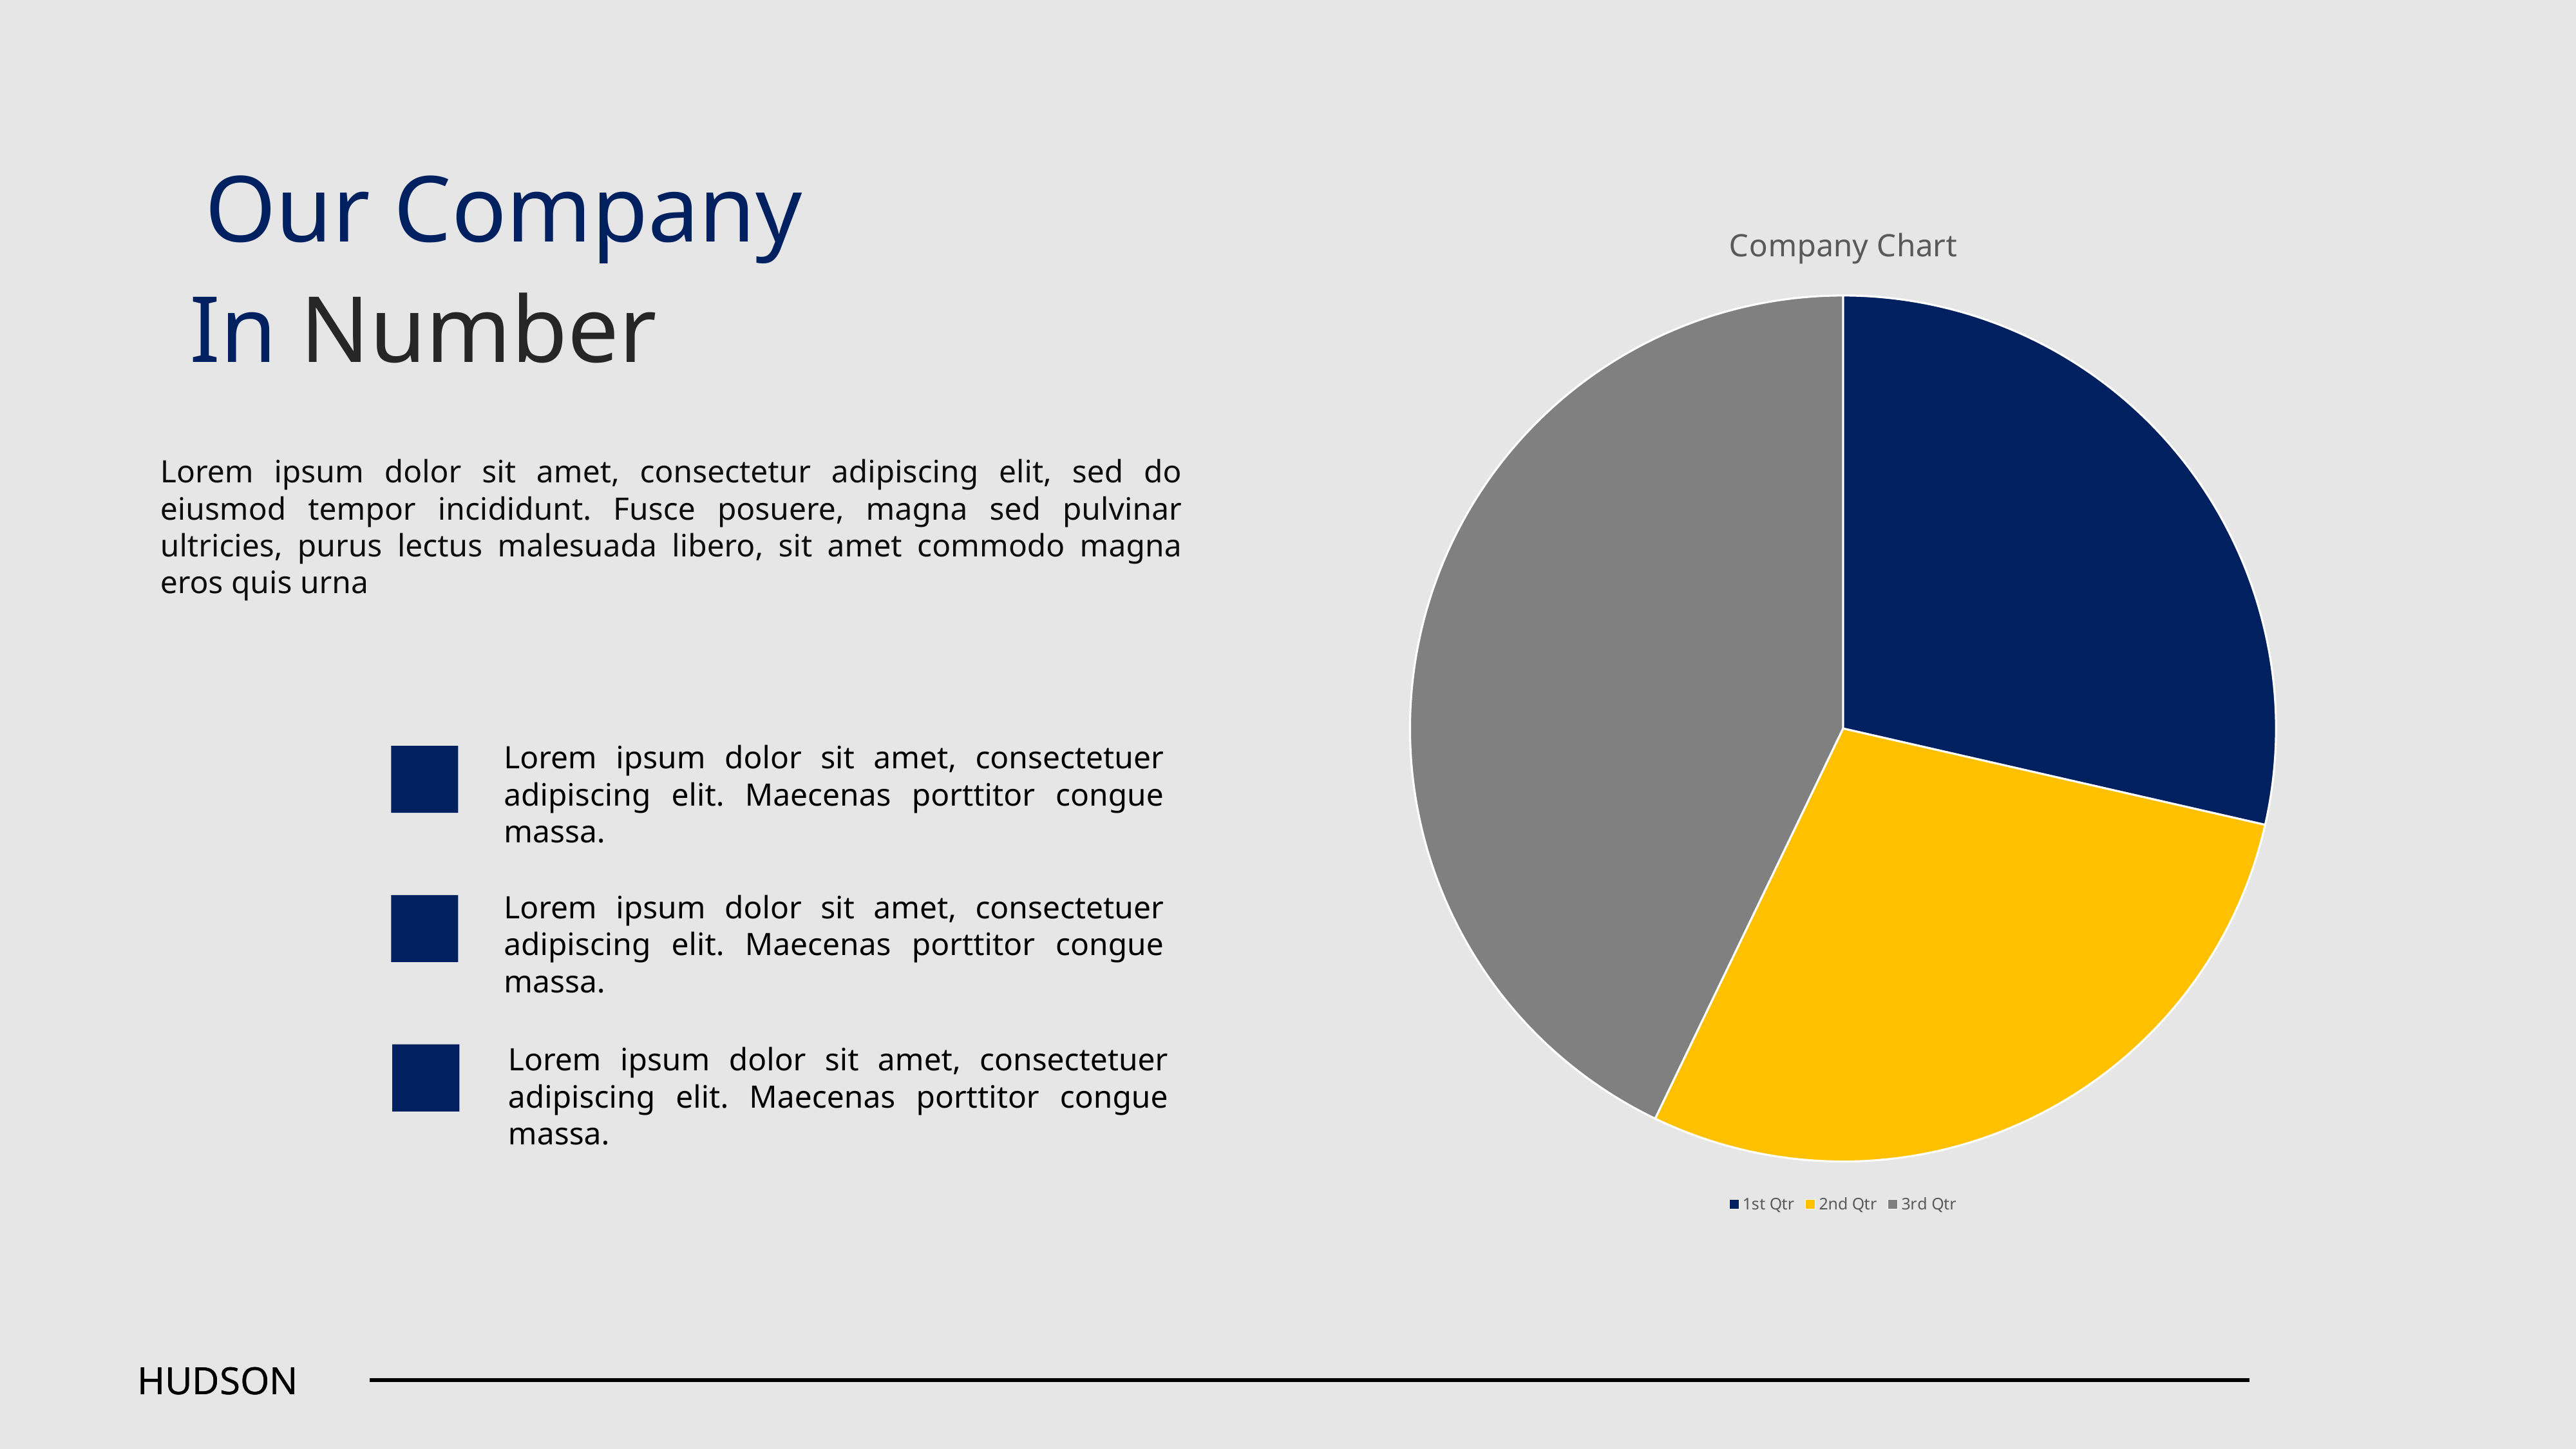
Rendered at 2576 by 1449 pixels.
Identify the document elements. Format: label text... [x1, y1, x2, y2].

chart [1197, 188, 2489, 1219]
text_box Lorem ipsum dolor sit amet, consectetuer adipiscing elit. Maecenas porttitor congue massa. [504, 738, 1165, 849]
text_box Our Company [195, 146, 812, 265]
text_box Lorem ipsum dolor sit amet, consectetuer adipiscing elit. Maecenas porttitor congue massa. [507, 1039, 1170, 1151]
text_box Lorem ipsum dolor sit amet, consectetur adipiscing elit, sed do eiusmod tempor incididunt. Fusce posuere, magna sed pulvinar ultricies, purus lectus malesuada libero, sit amet commodo magna eros quis urna [151, 447, 1193, 605]
text_box [392, 1044, 460, 1112]
text_box Lorem ipsum dolor sit amet, consectetuer adipiscing elit. Maecenas porttitor congue massa. [504, 887, 1165, 999]
text_box [391, 746, 459, 813]
text_box In Number [180, 266, 667, 386]
text_box [391, 895, 459, 962]
